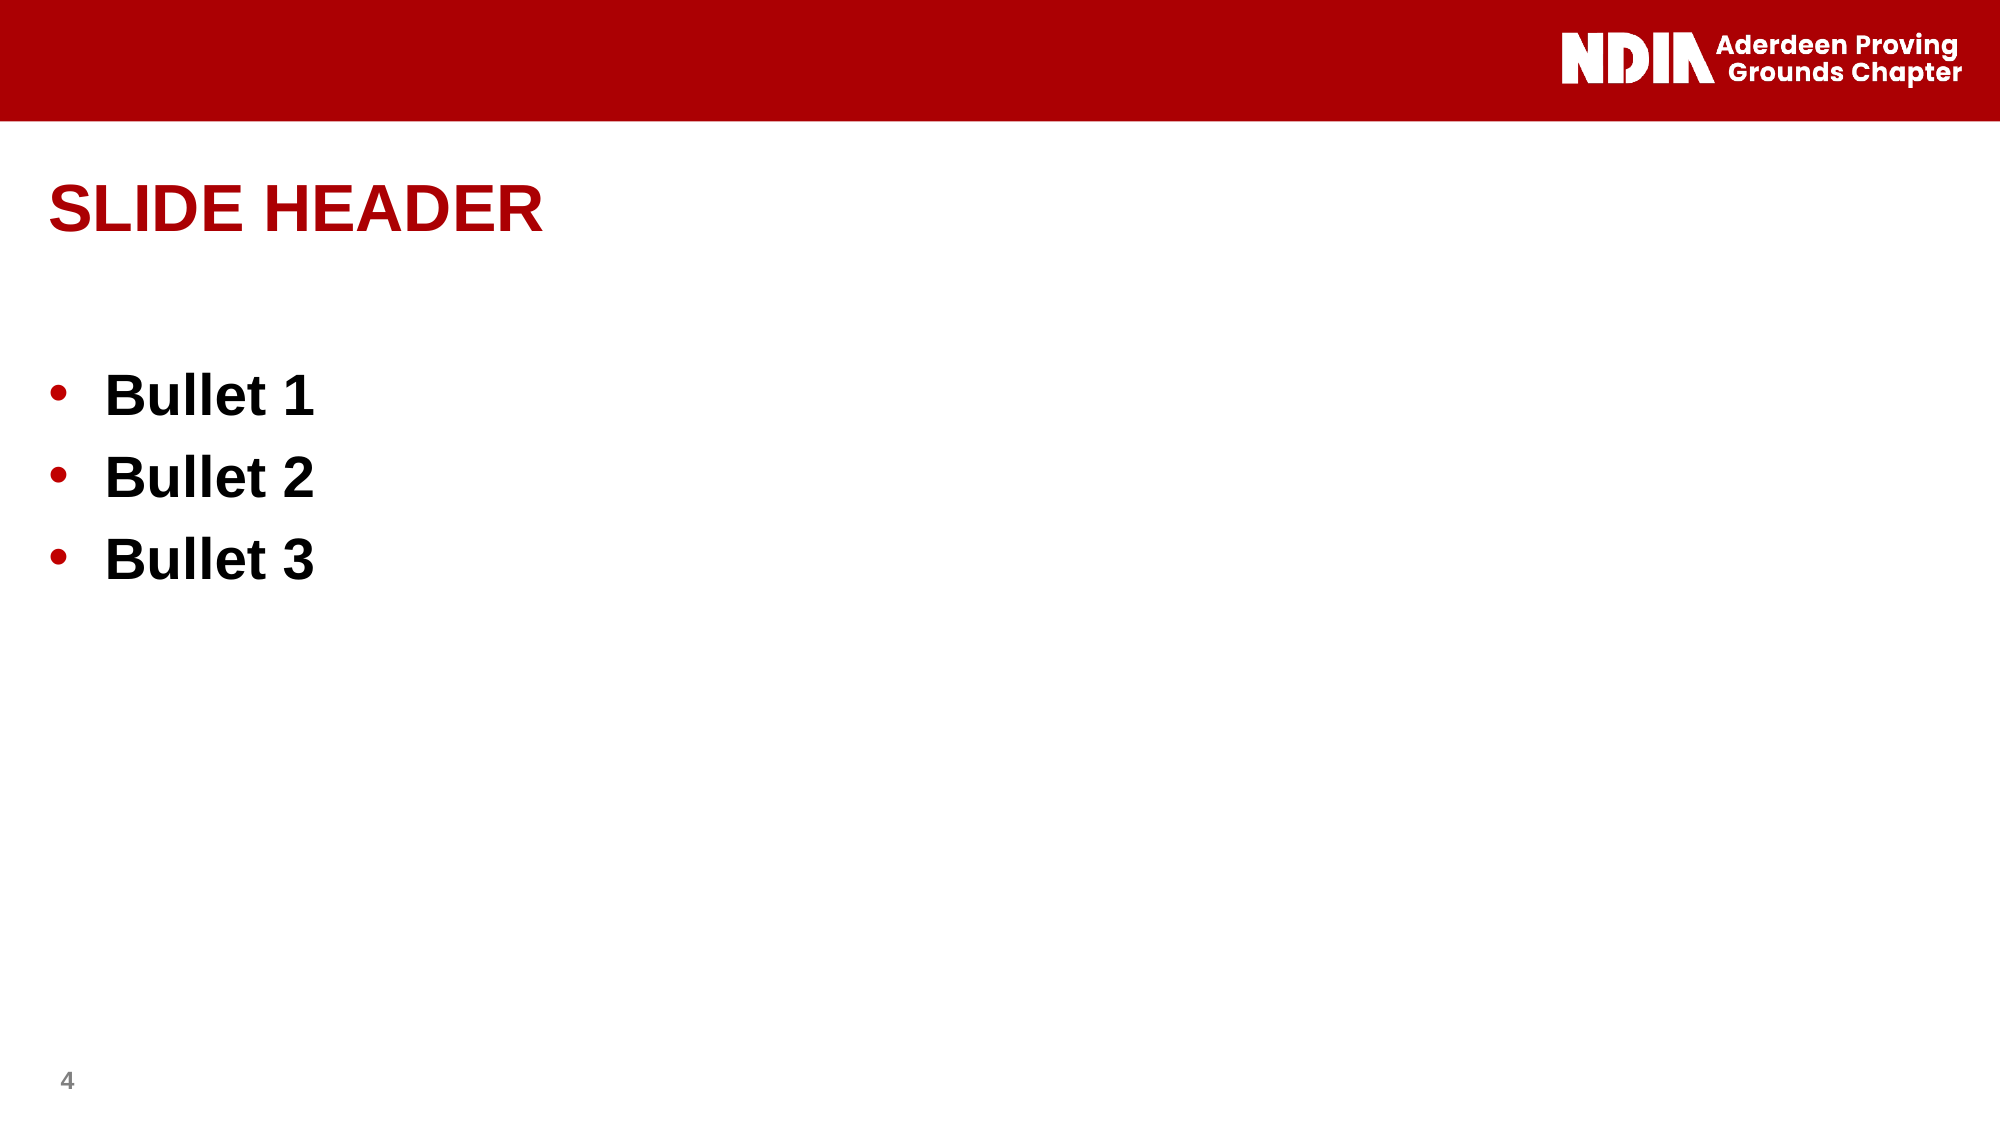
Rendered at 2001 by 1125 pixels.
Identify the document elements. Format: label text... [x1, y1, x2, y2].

picture [1562, 32, 1962, 88]
text_box 4 [30, 1049, 106, 1110]
title SLIDE HEADER [33, 143, 1684, 266]
list Bullet 1 Bullet 2 Bullet 3 [33, 350, 1834, 1125]
